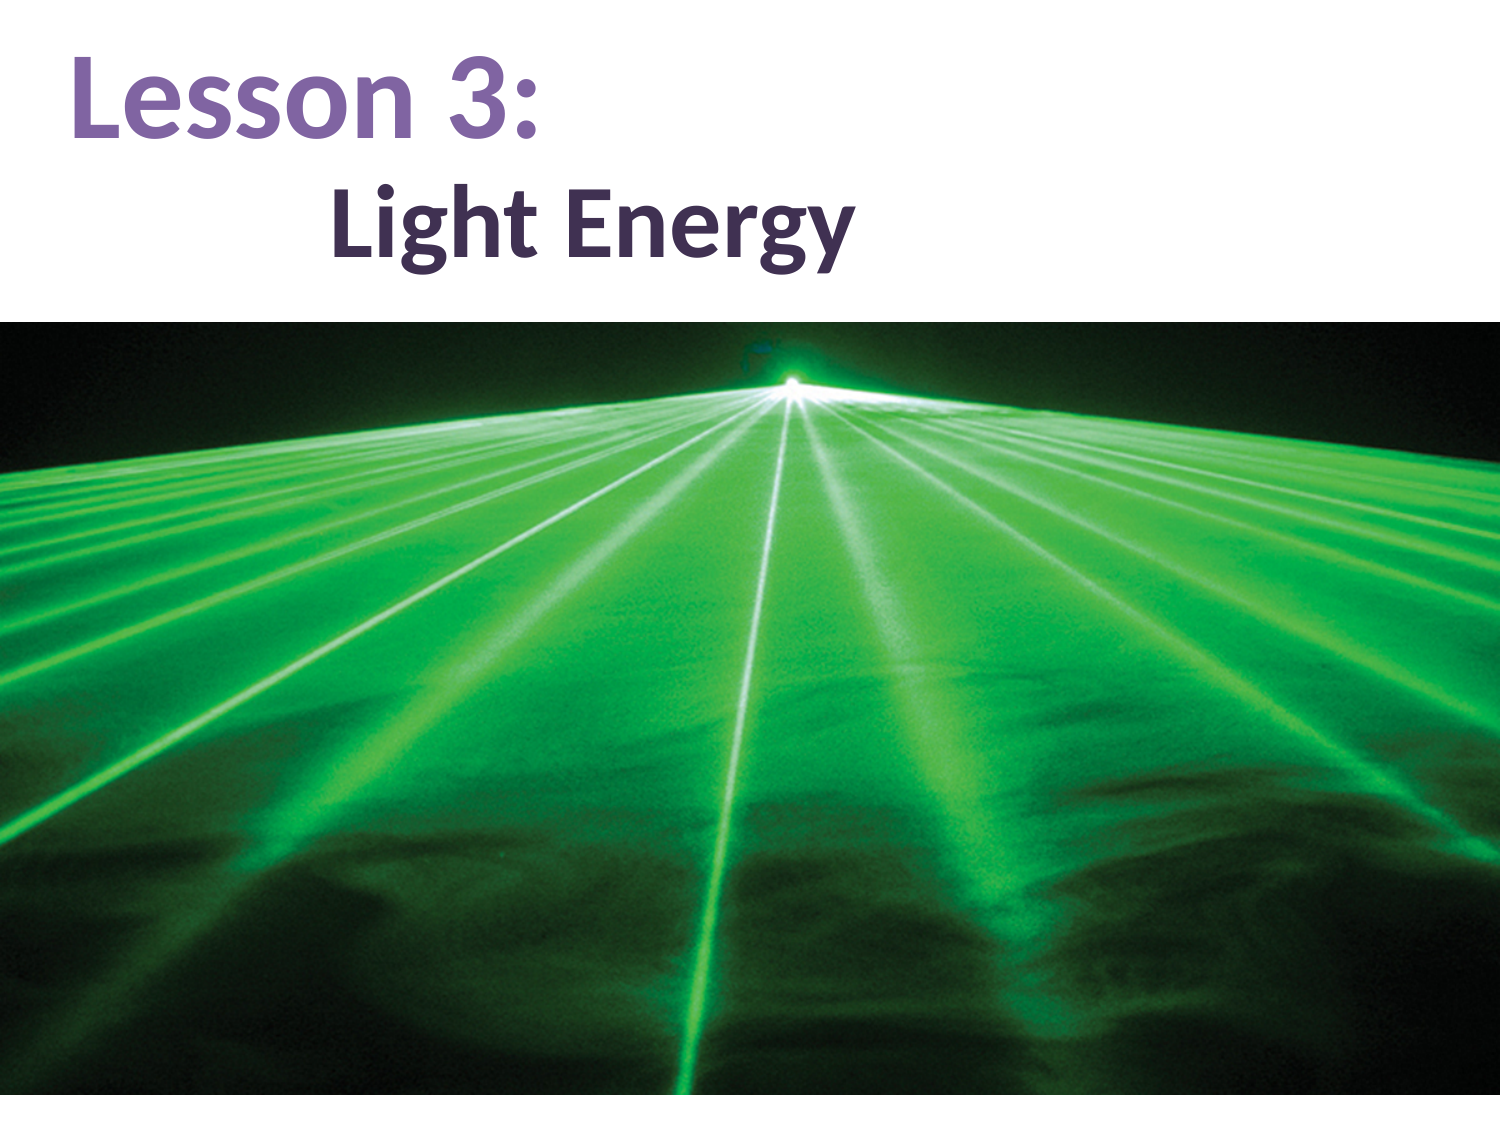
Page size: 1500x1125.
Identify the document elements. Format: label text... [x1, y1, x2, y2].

text_box Light Energy [200, 157, 988, 275]
text_box Lesson 3: [37, 7, 575, 170]
picture [0, 322, 1500, 1096]
